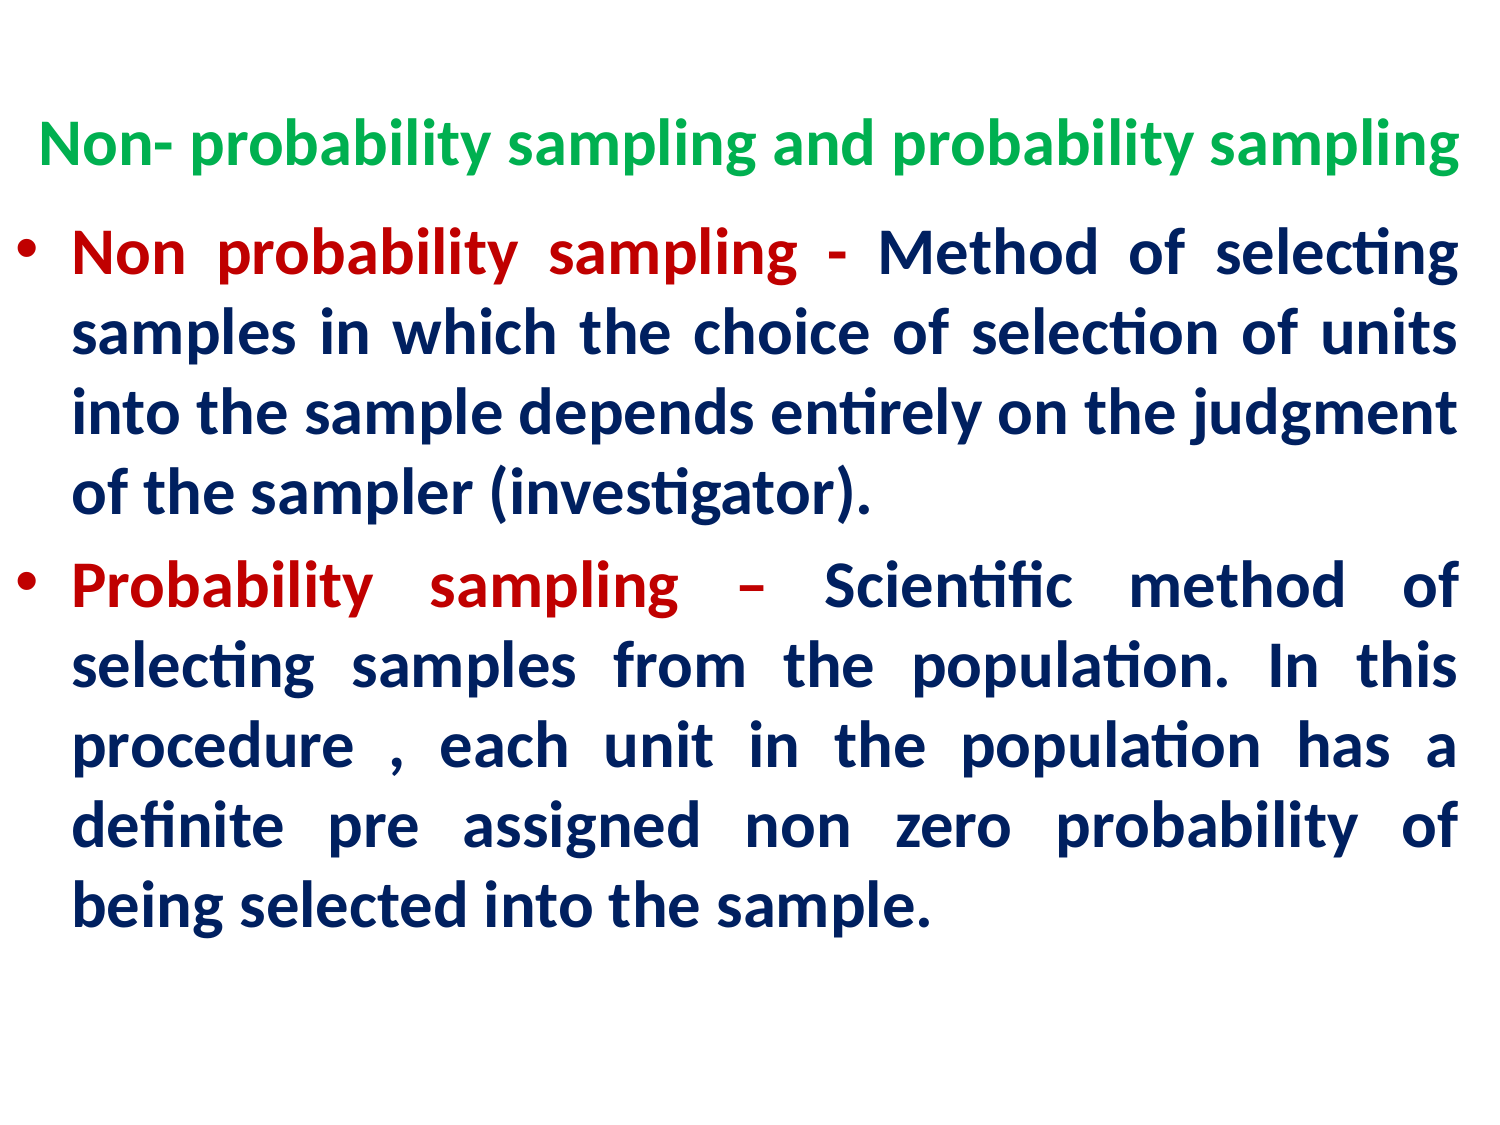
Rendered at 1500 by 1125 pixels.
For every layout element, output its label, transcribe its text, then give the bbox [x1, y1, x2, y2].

list Non probability sampling - Method of selecting samples in which the choice of selection of units into the sample depends entirely on the judgment of the sampler (investigator). Probability sampling – Scientific method of selecting samples from the population. In this procedure , each unit in the population has a definite pre assigned non zero probability of being selected into the sample. [0, 200, 1475, 943]
title Non- probability sampling and probability sampling [0, 45, 1500, 233]
